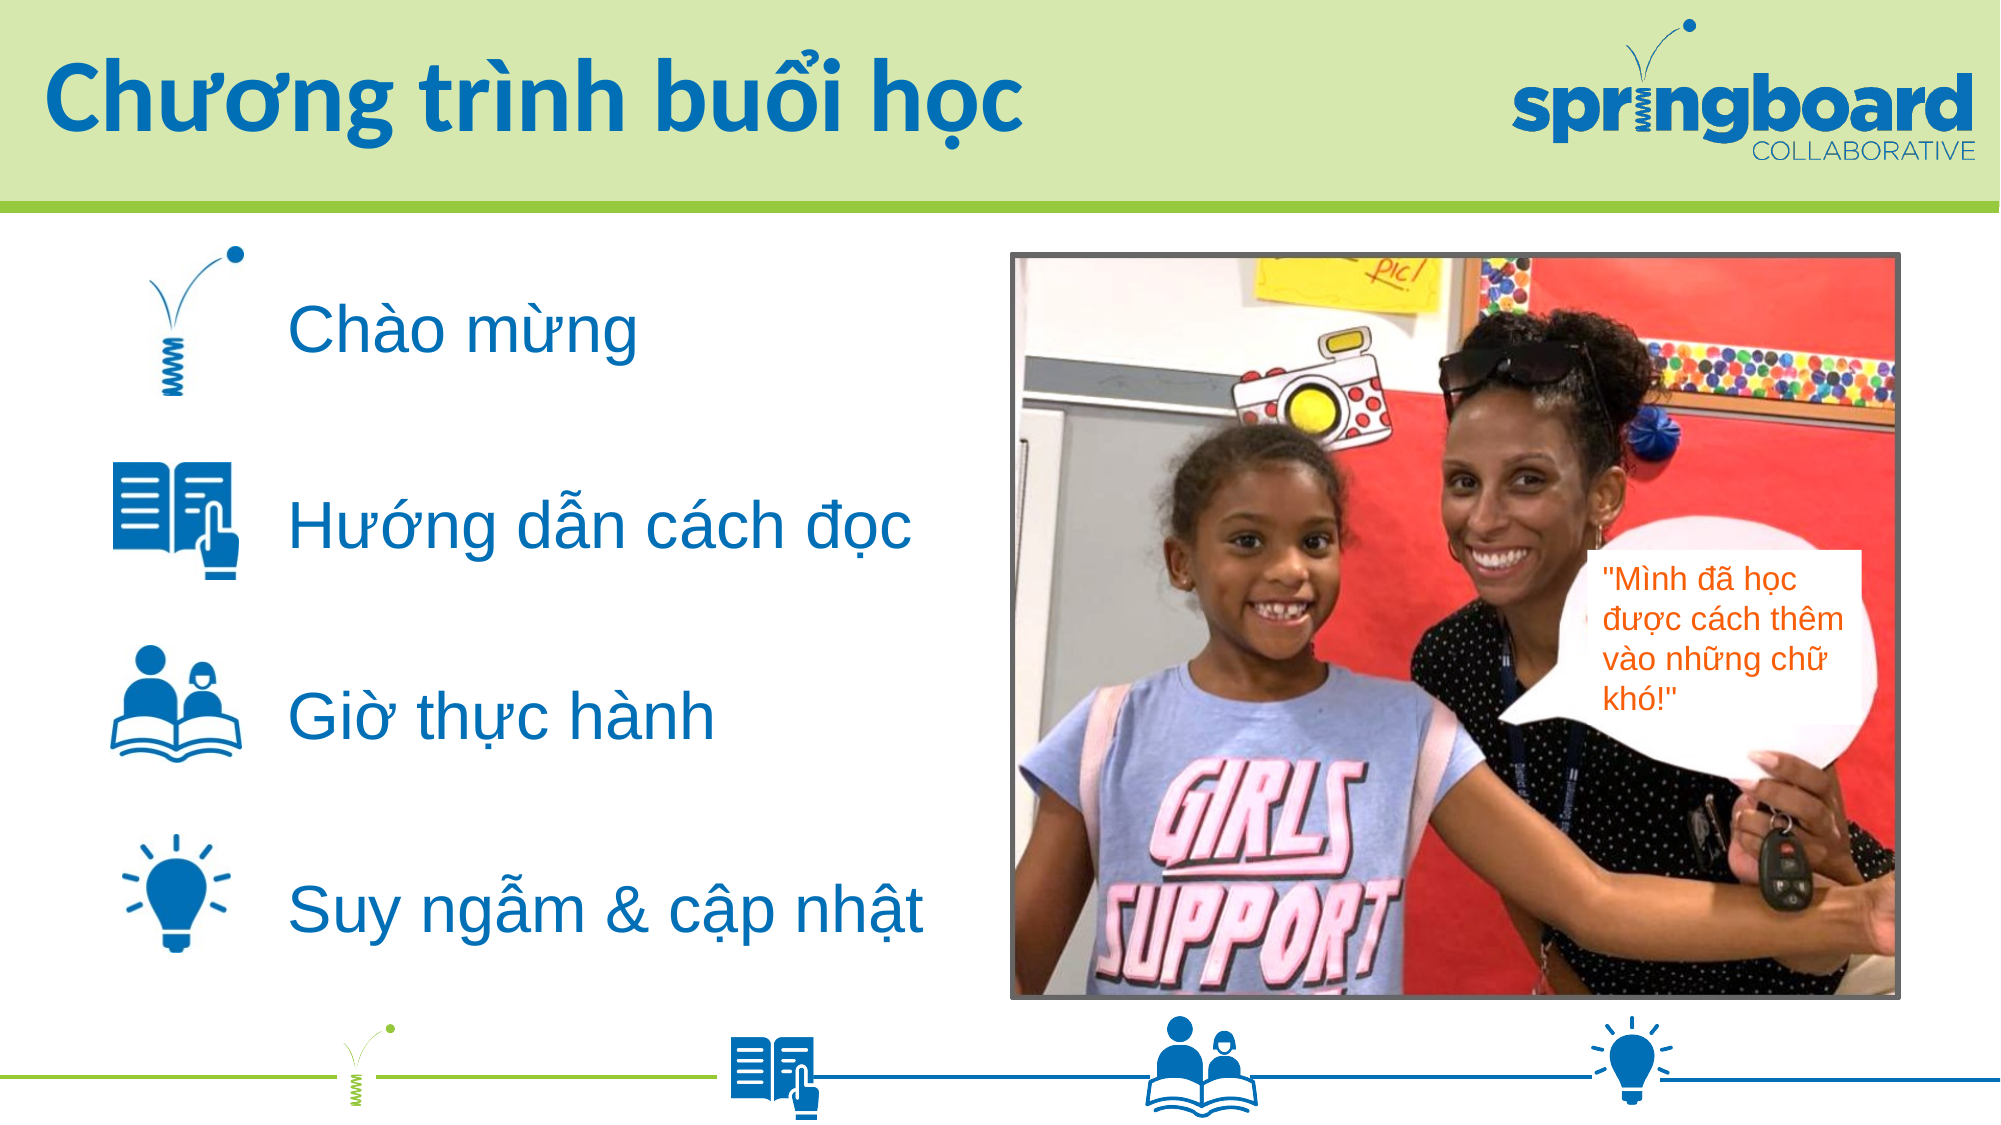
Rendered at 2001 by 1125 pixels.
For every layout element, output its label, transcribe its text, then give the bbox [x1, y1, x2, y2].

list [110, 645, 242, 764]
list Chào mừng [272, 244, 830, 418]
list Giờ thực hành [272, 626, 830, 800]
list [121, 834, 231, 953]
picture [1012, 255, 1899, 997]
list Hướng dẫn cách đọc [272, 435, 948, 609]
picture [731, 1037, 819, 1120]
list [113, 462, 239, 580]
picture [1145, 1016, 1258, 1118]
list Suy ngẫm & cập nhật [272, 818, 987, 993]
picture [1591, 1016, 1673, 1105]
picture [343, 1024, 395, 1106]
title Chương trình buổi học [0, 0, 2000, 196]
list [149, 246, 244, 397]
